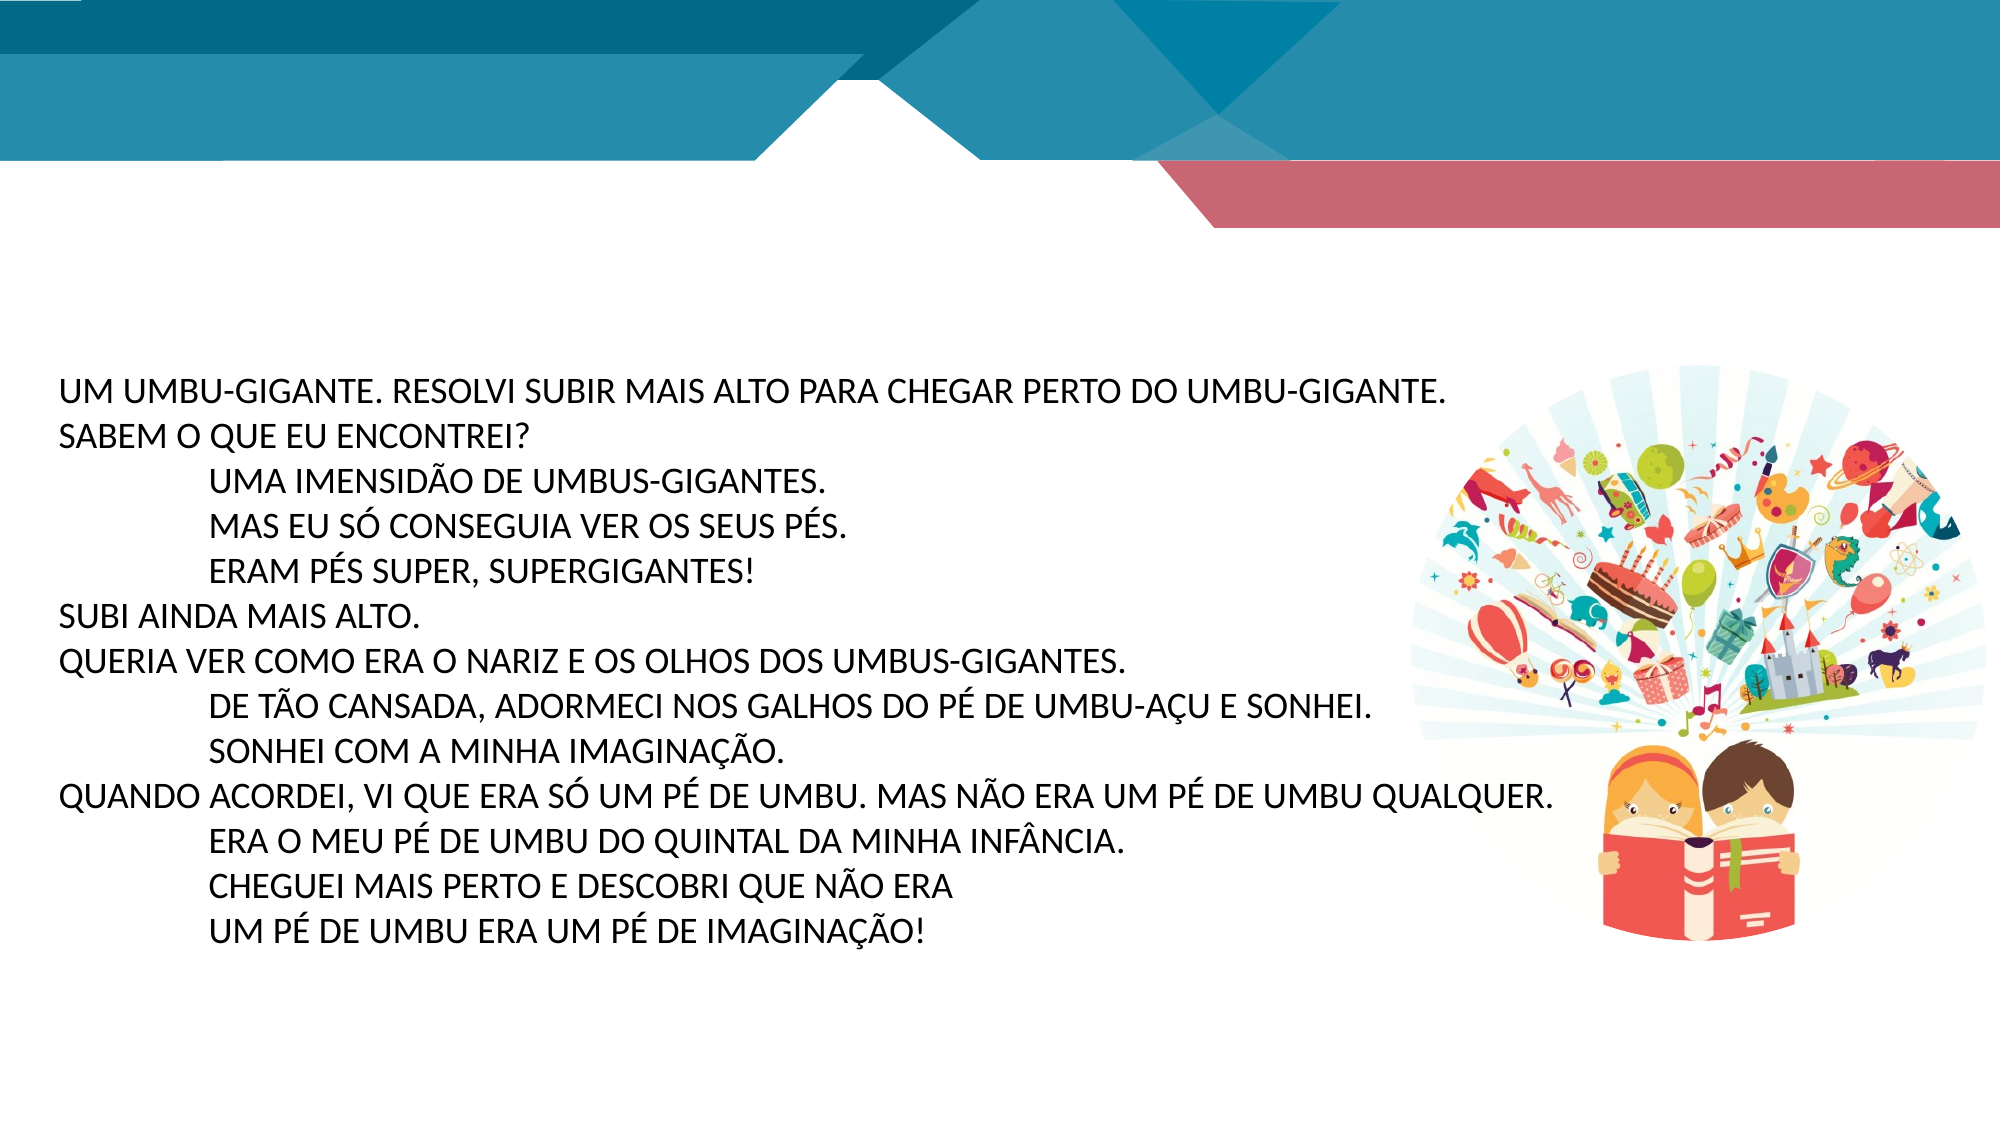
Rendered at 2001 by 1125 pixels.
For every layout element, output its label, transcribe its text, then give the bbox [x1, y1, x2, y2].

picture [1410, 365, 1987, 941]
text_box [0, 0, 2000, 228]
text_box UM UMBU-GIGANTE. RESOLVI SUBIR MAIS ALTO PARA CHEGAR PERTO DO UMBU-GIGANTE. SABEM O QUE EU ENCONTREI? UMA IMENSIDÃO DE UMBUS-GIGANTES. MAS EU SÓ CONSEGUIA VER OS SEUS PÉS. ERAM PÉS SUPER, SUPERGIGANTES! SUBI AINDA MAIS ALTO. QUERIA VER COMO ERA O NARIZ E OS OLHOS DOS UMBUS-GIGANTES. DE TÃO CANSADA, ADORMECI NOS GALHOS DO PÉ DE UMBU-AÇU E SONHEI. SONHEI COM A MINHA IMAGINAÇÃO. QUANDO ACORDEI, VI QUE ERA SÓ UM PÉ DE UMBU. MAS NÃO ERA UM PÉ DE UMBU QUALQUER. ERA O MEU PÉ DE UMBU DO QUINTAL DA MINHA INFÂNCIA. CHEGUEI MAIS PERTO E DESCOBRI QUE NÃO ERA UM PÉ DE UMBU ERA UM PÉ DE IMAGINAÇÃO! [43, 358, 1922, 1004]
